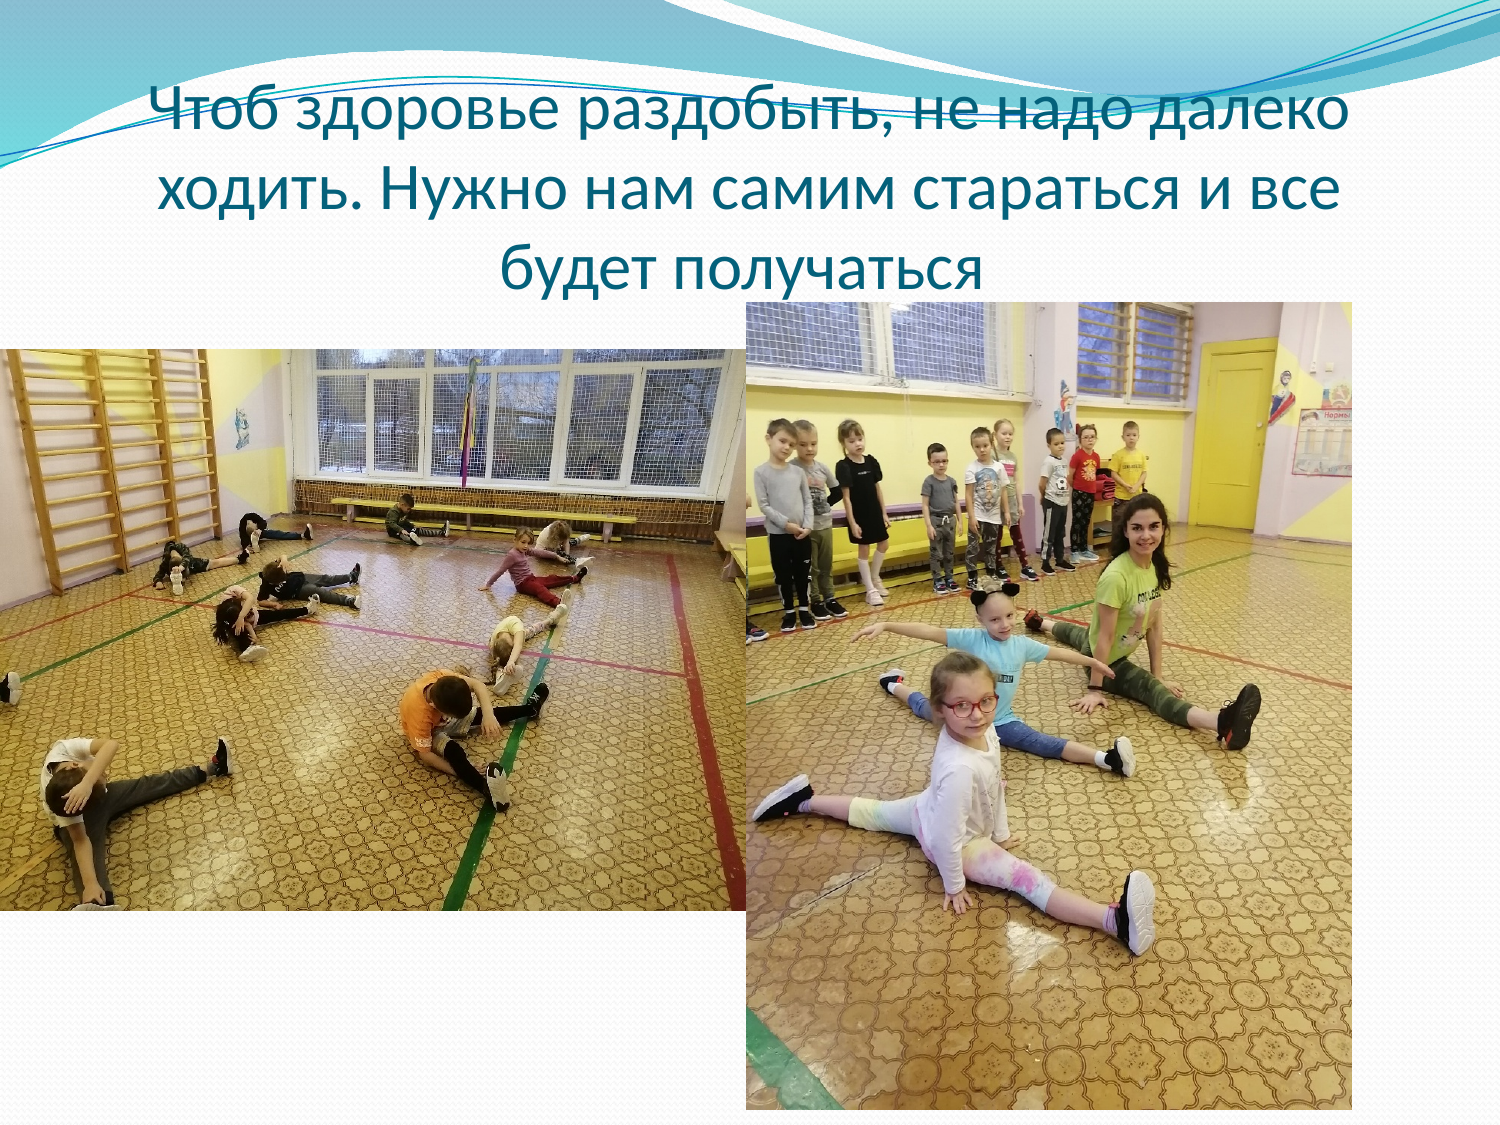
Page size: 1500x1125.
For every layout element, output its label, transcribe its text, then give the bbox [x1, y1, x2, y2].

title Чтоб здоровье раздобыть, не надо далеко ходить. Нужно нам самим стараться и все будет получаться [75, 115, 1425, 303]
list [746, 302, 1352, 1110]
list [0, 349, 739, 911]
